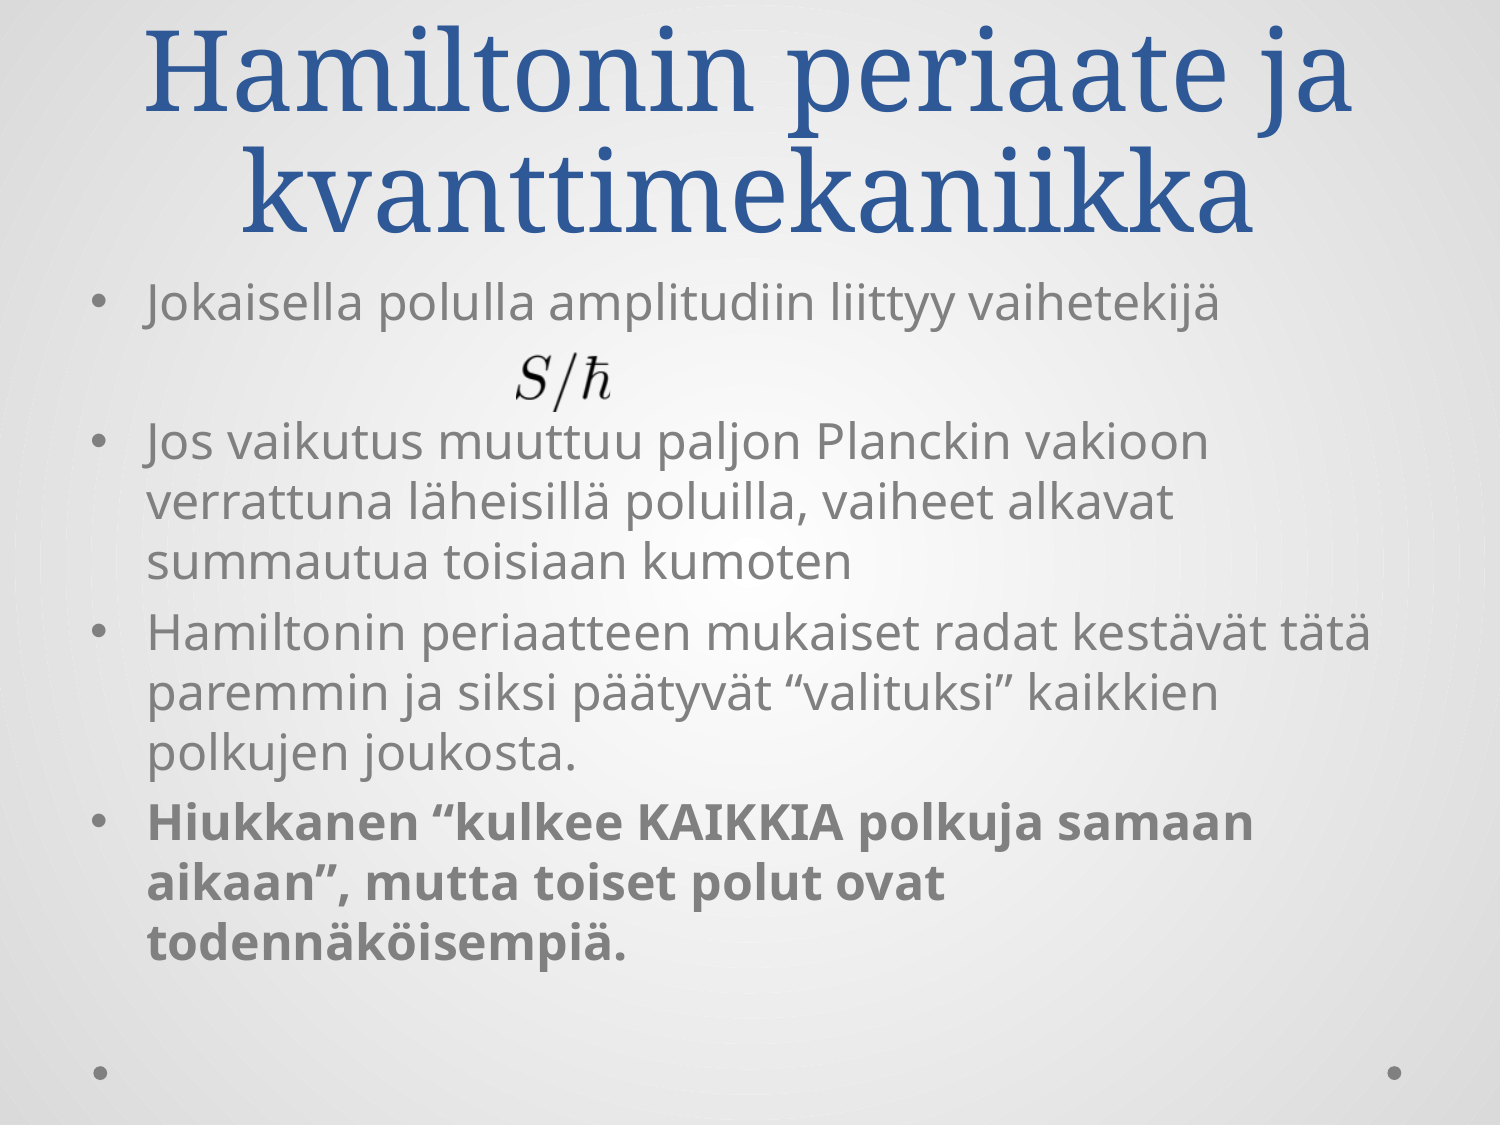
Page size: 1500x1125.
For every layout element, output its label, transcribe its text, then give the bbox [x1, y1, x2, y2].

title Hamiltonin periaate ja kvanttimekaniikka [75, 0, 1425, 262]
picture [515, 350, 611, 412]
list Jokaisella polulla amplitudiin liittyy vaihetekijä Jos vaikutus muuttuu paljon Planckin vakioon verrattuna läheisillä poluilla, vaiheet alkavat summautua toisiaan kumoten Hamiltonin periaatteen mukaiset radat kestävät tätä paremmin ja siksi päätyvät “valituksi” kaikkien polkujen joukosta. Hiukkanen “kulkee KAIKKIA polkuja samaan aikaan”, mutta toiset polut ovat todennäköisempiä. [75, 262, 1425, 1005]
